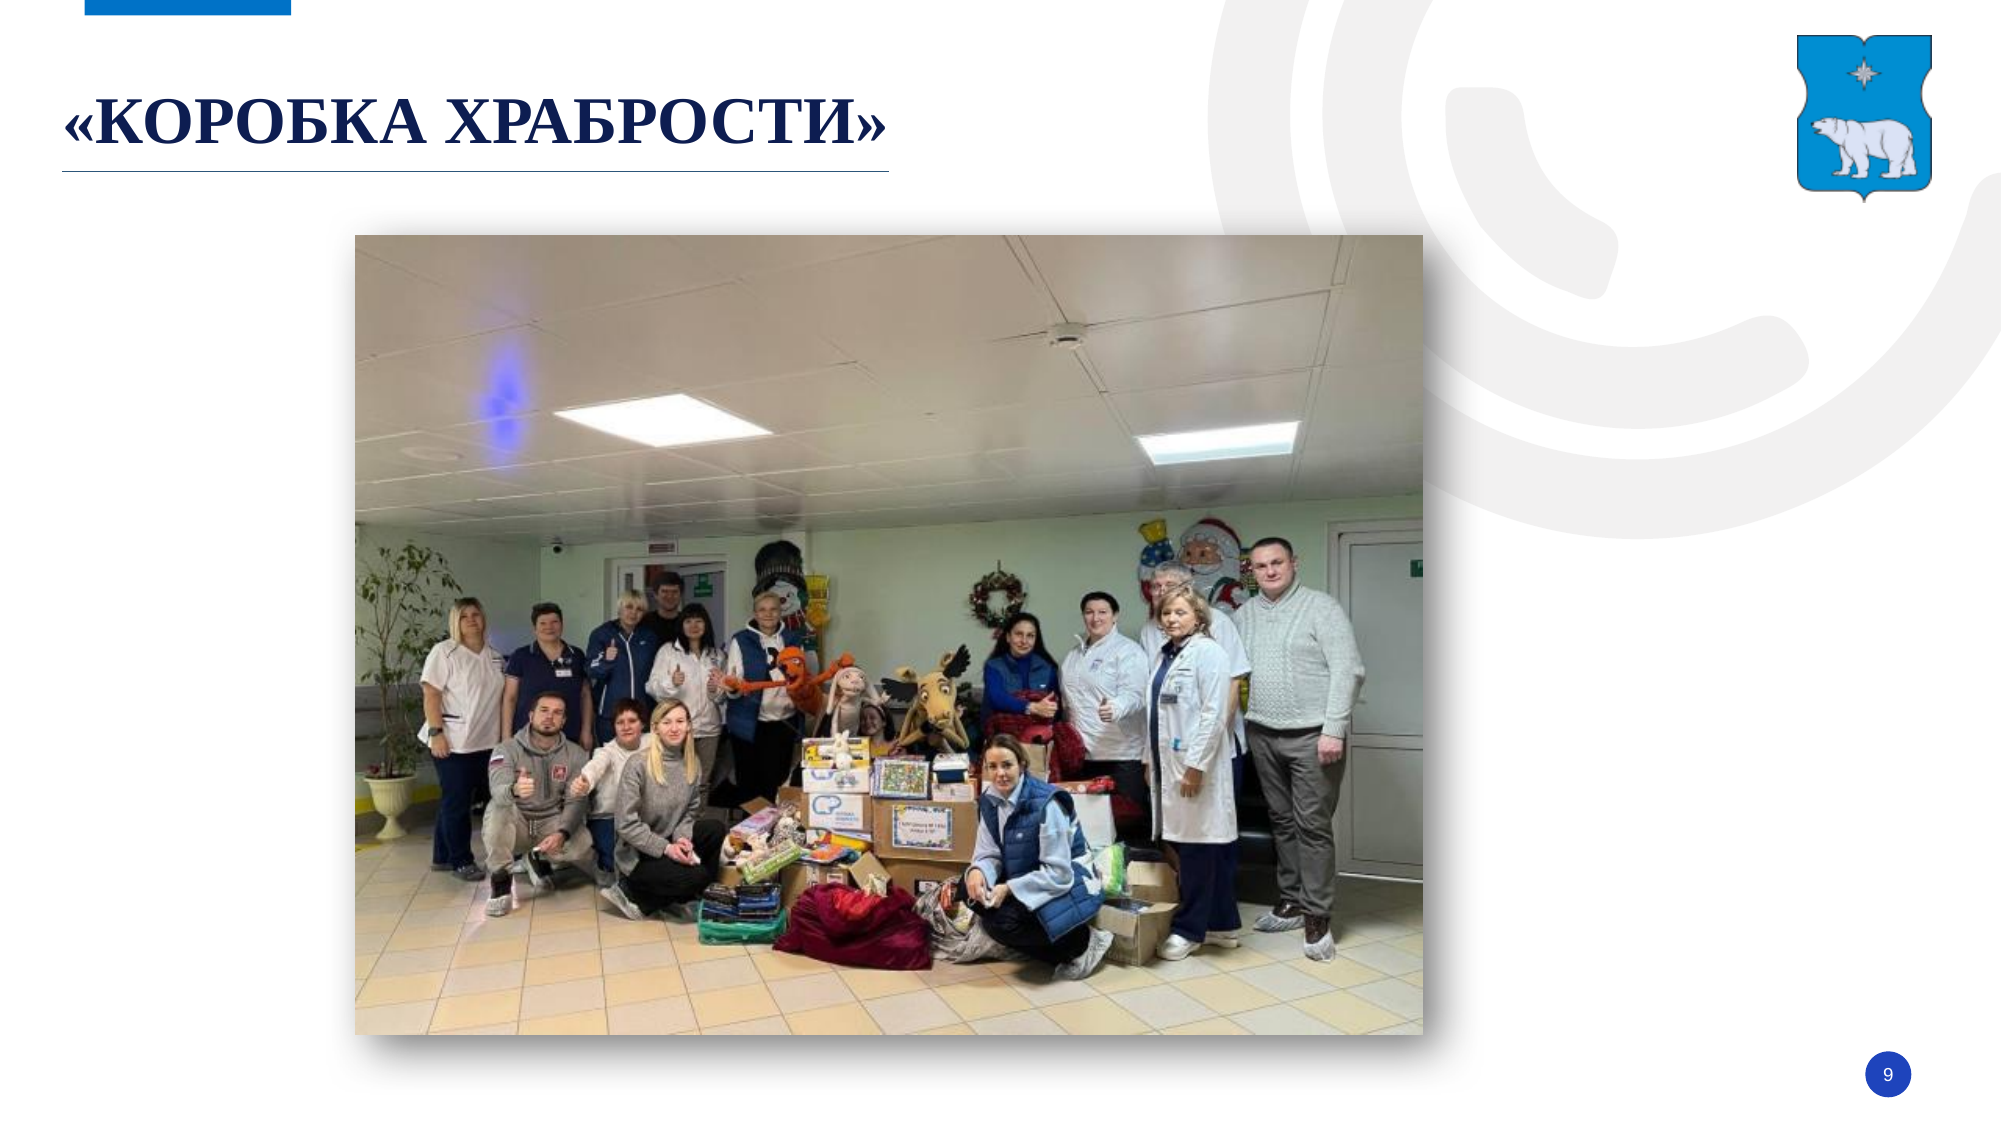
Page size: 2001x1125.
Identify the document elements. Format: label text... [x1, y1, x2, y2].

picture [1852, 35, 1877, 45]
picture [1850, 59, 1878, 88]
title «КОРОБКА ХРАБРОСТИ» [62, 41, 1229, 158]
slide_number 9 [1864, 1059, 1913, 1090]
picture [1797, 35, 1932, 203]
picture [1813, 118, 1917, 179]
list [355, 235, 1423, 1035]
picture [1797, 68, 1808, 119]
